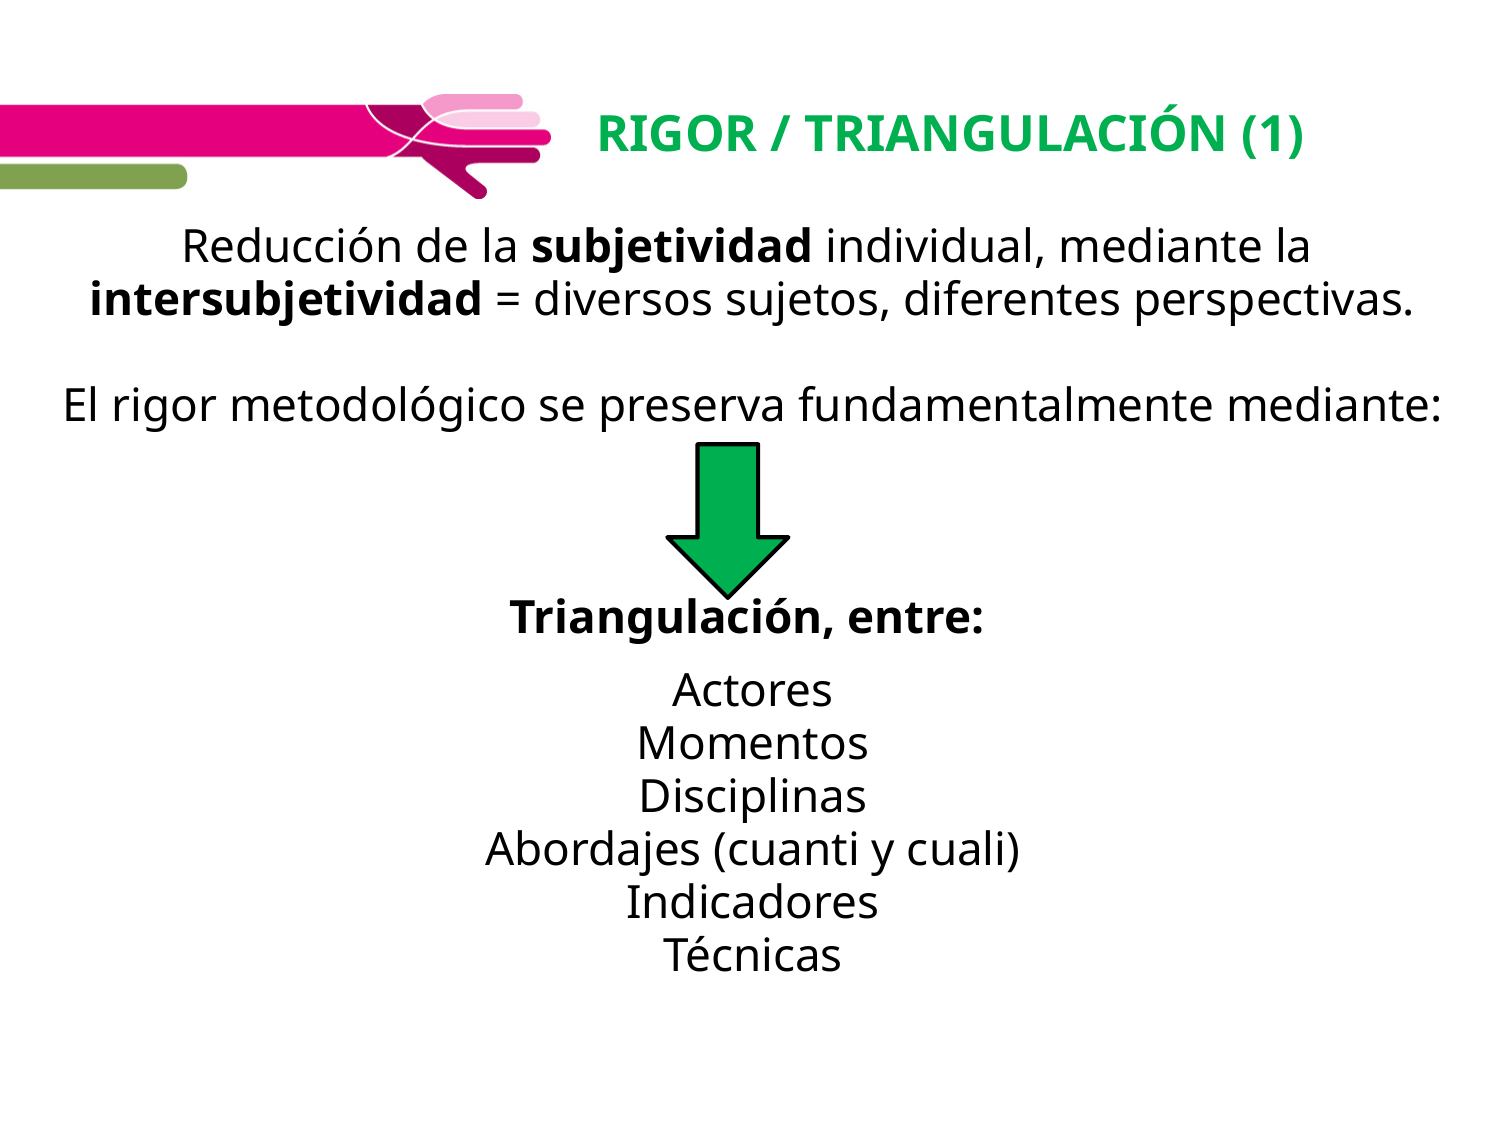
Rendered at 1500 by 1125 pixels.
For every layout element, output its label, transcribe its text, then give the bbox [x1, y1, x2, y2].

text_box [665, 442, 791, 600]
picture [0, 94, 552, 199]
text_box Reducción de la subjetividad individual, mediante la intersubjetividad = diversos sujetos, diferentes perspectivas. El rigor metodológico se preserva fundamentalmente mediante: Triangulación, entre: Actores Momentos Disciplinas Abordajes (cuanti y cuali) Indicadores Técnicas [41, 219, 1465, 1024]
title RIGOR / TRIANGULACIÓN (1) [596, 101, 1430, 184]
